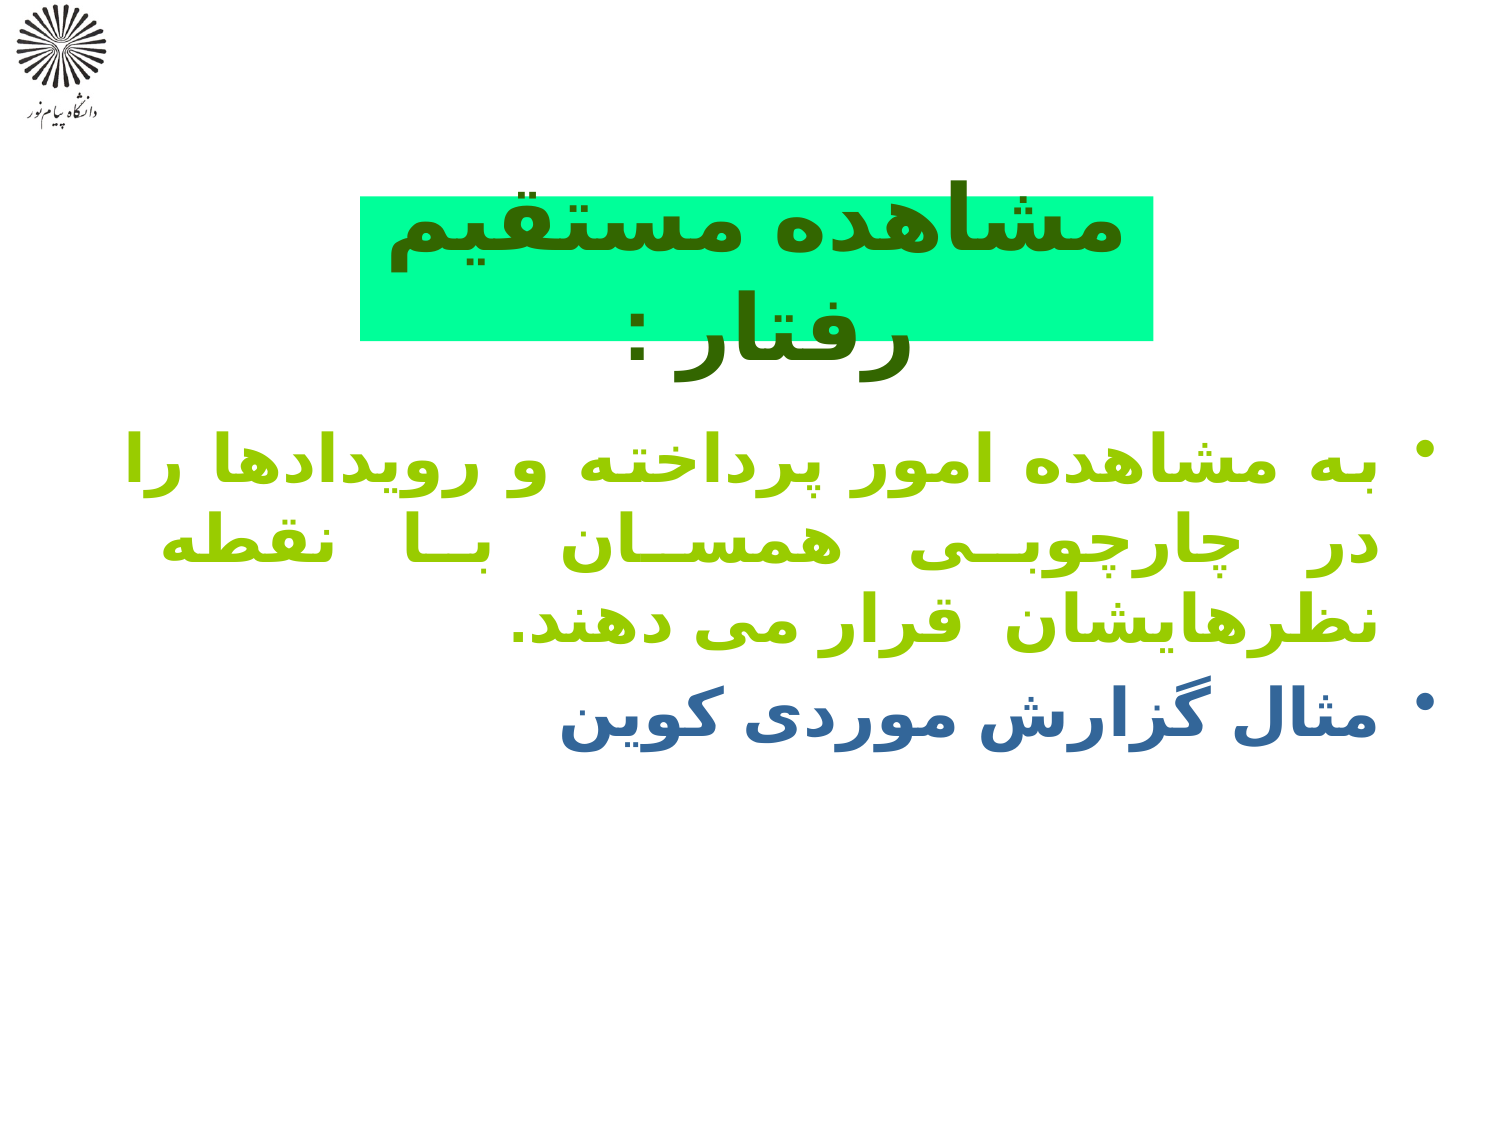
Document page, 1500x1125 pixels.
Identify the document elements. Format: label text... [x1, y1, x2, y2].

text_box به مشاهده امور پرداخته و رویدادها را در چارچوبی همسان با نقطه نظرهایشان قرار می دهند. مثال گزارش موردی کوین [100, 408, 1453, 693]
picture [0, 0, 121, 131]
title مشاهده مستقیم رفتار : [359, 196, 1154, 342]
